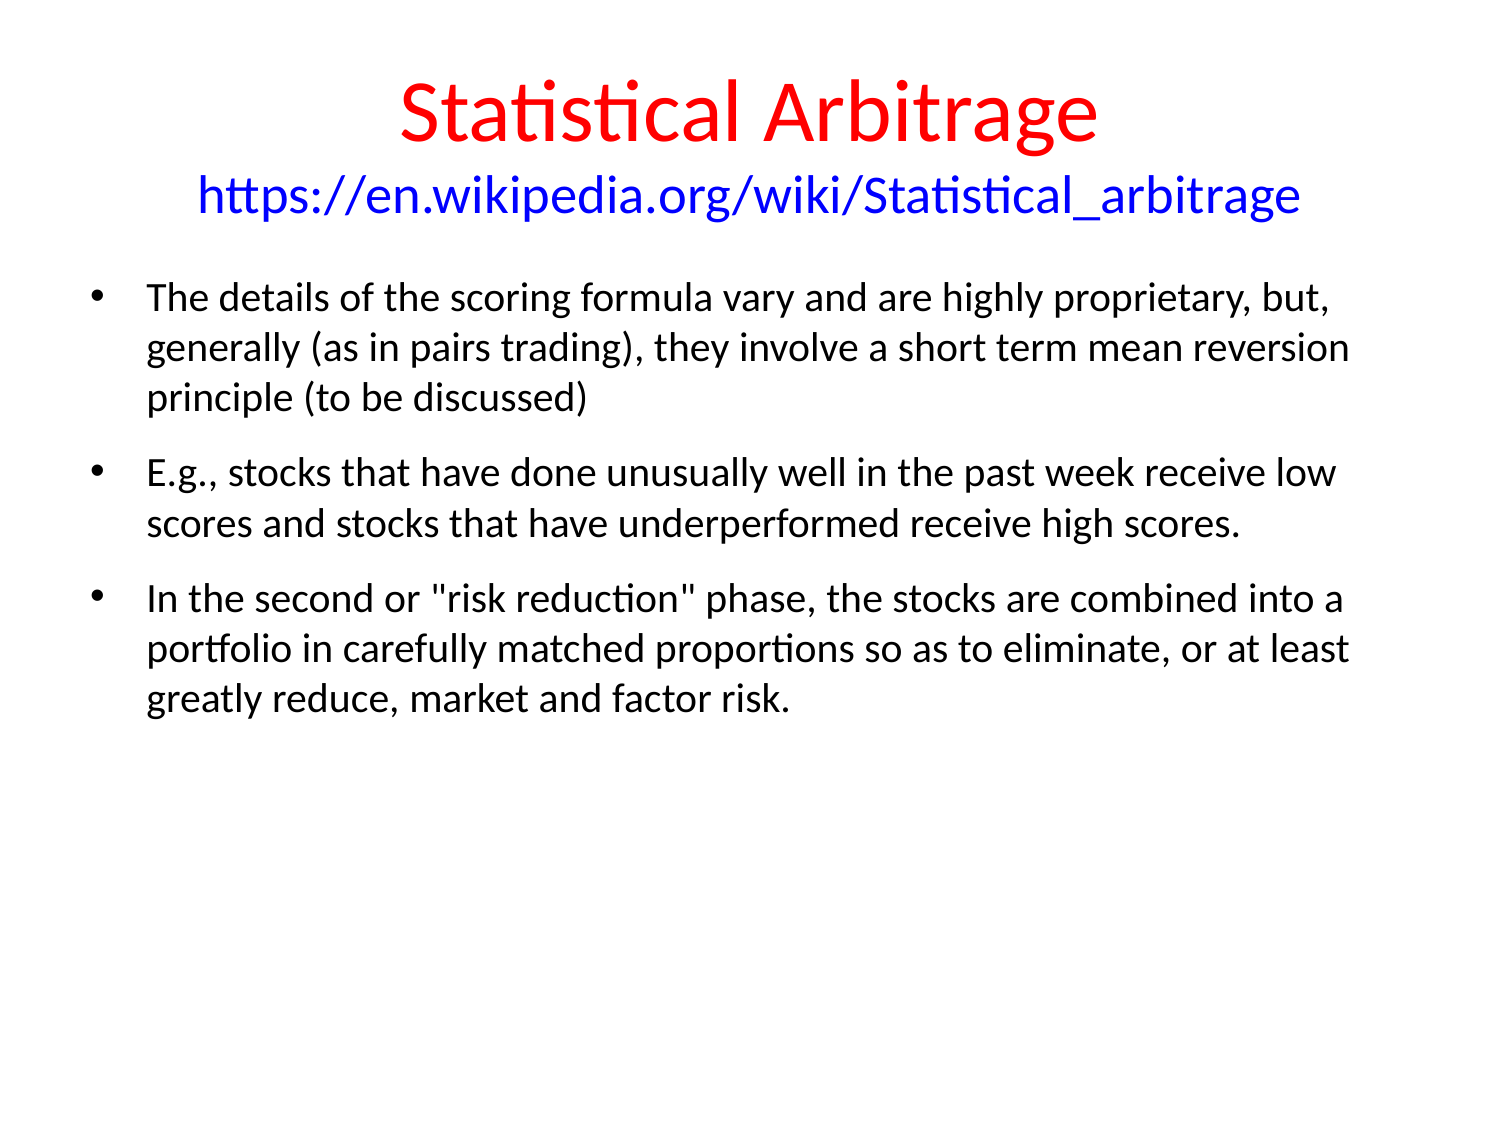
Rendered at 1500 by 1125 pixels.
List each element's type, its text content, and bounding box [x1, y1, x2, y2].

title Statistical Arbitrage https://en.wikipedia.org/wiki/Statistical_arbitrage [75, 45, 1425, 233]
list The details of the scoring formula vary and are highly proprietary, but, generally (as in pairs trading), they involve a short term mean reversion principle (to be discussed) E.g., stocks that have done unusually well in the past week receive low scores and stocks that have underperformed receive high scores. In the second or "risk reduction" phase, the stocks are combined into a portfolio in carefully matched proportions so as to eliminate, or at least greatly reduce, market and factor risk. [75, 262, 1425, 1005]
